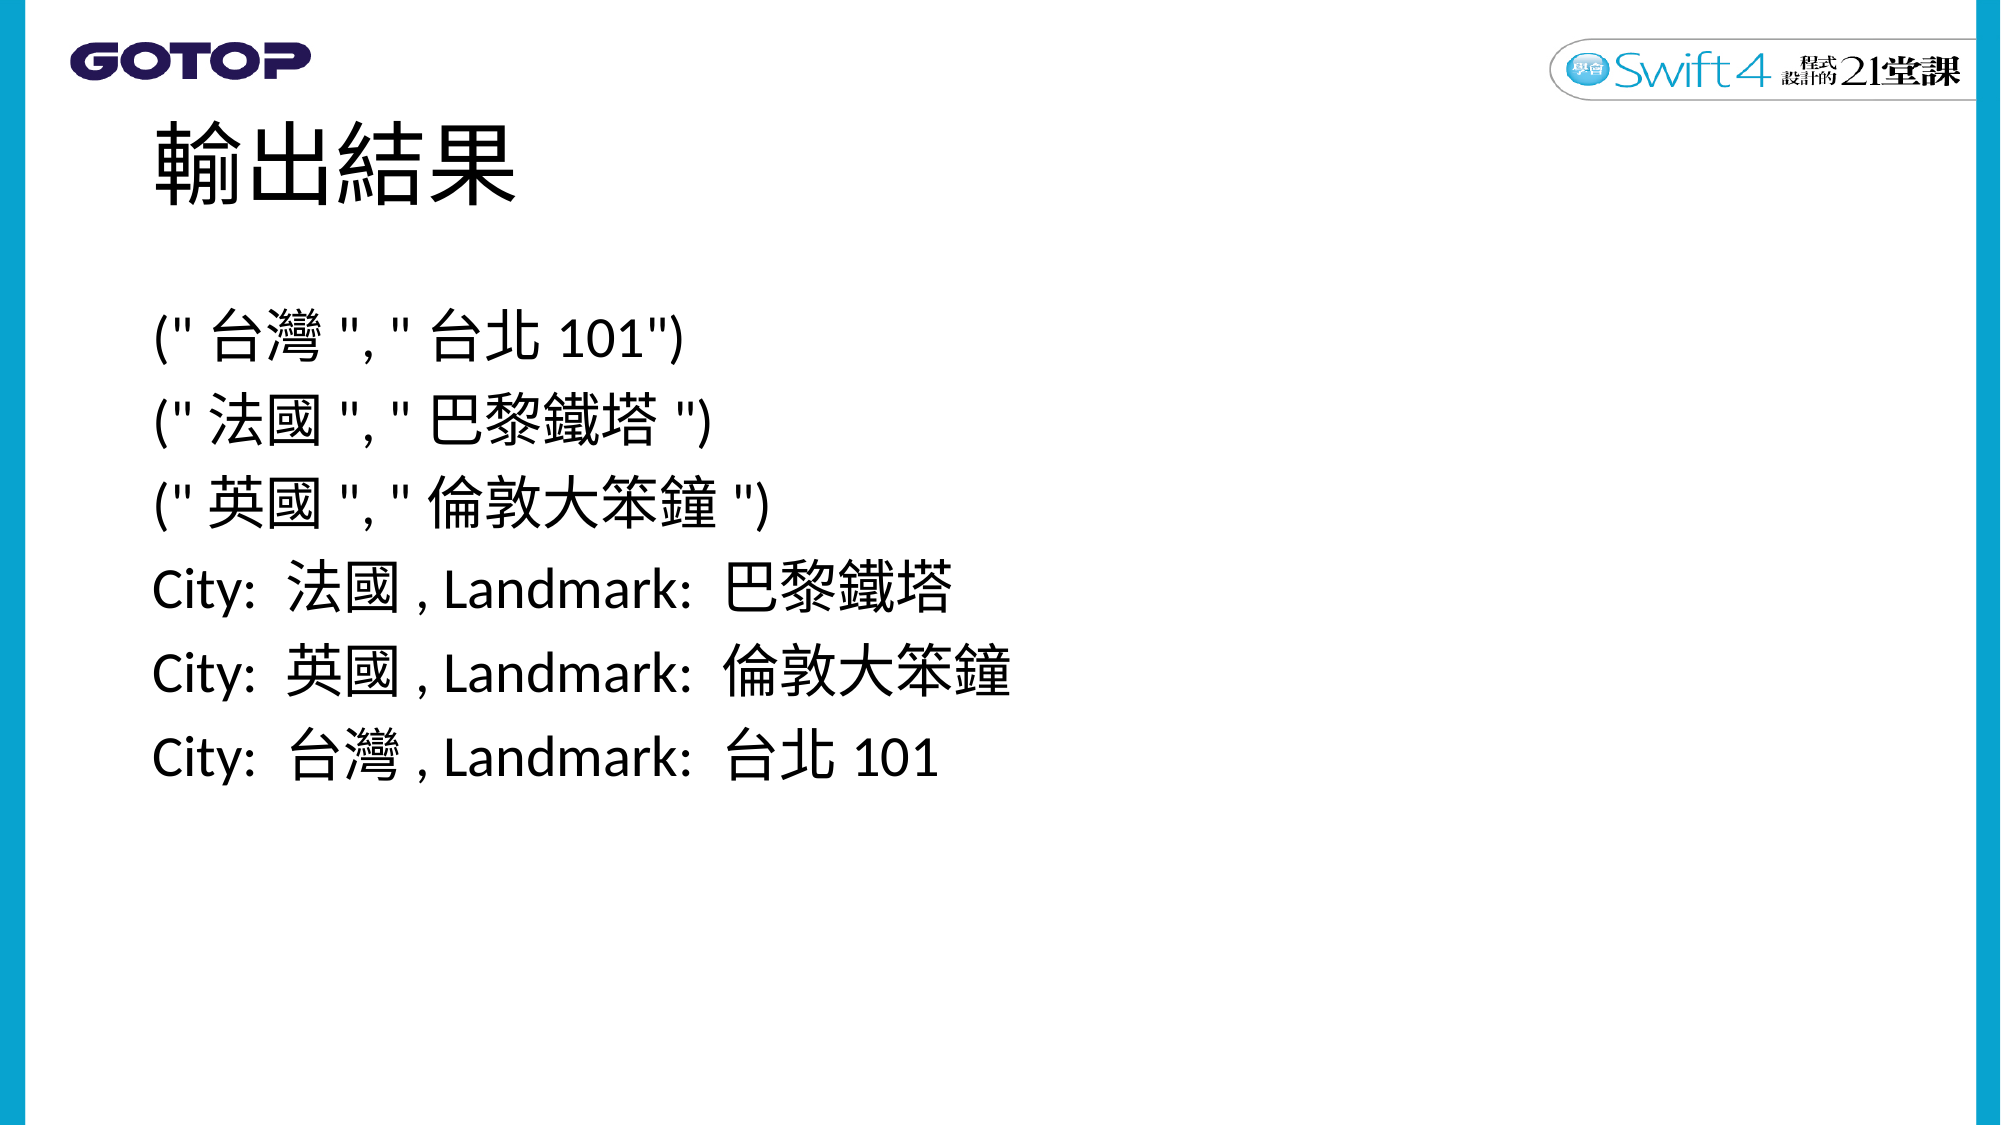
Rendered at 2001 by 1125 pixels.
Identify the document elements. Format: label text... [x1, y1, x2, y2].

list ("台灣", "台北101") ("法國", "巴黎鐵塔") ("英國", "倫敦大笨鐘") City: 法國, Landmark: 巴黎鐵塔 City: 英國, Landmark: 倫敦大笨鐘 City: 台灣, Landmark: 台北101 [137, 299, 1863, 1014]
picture [26, 0, 1976, 1125]
title 輸出結果 [137, 59, 1863, 278]
